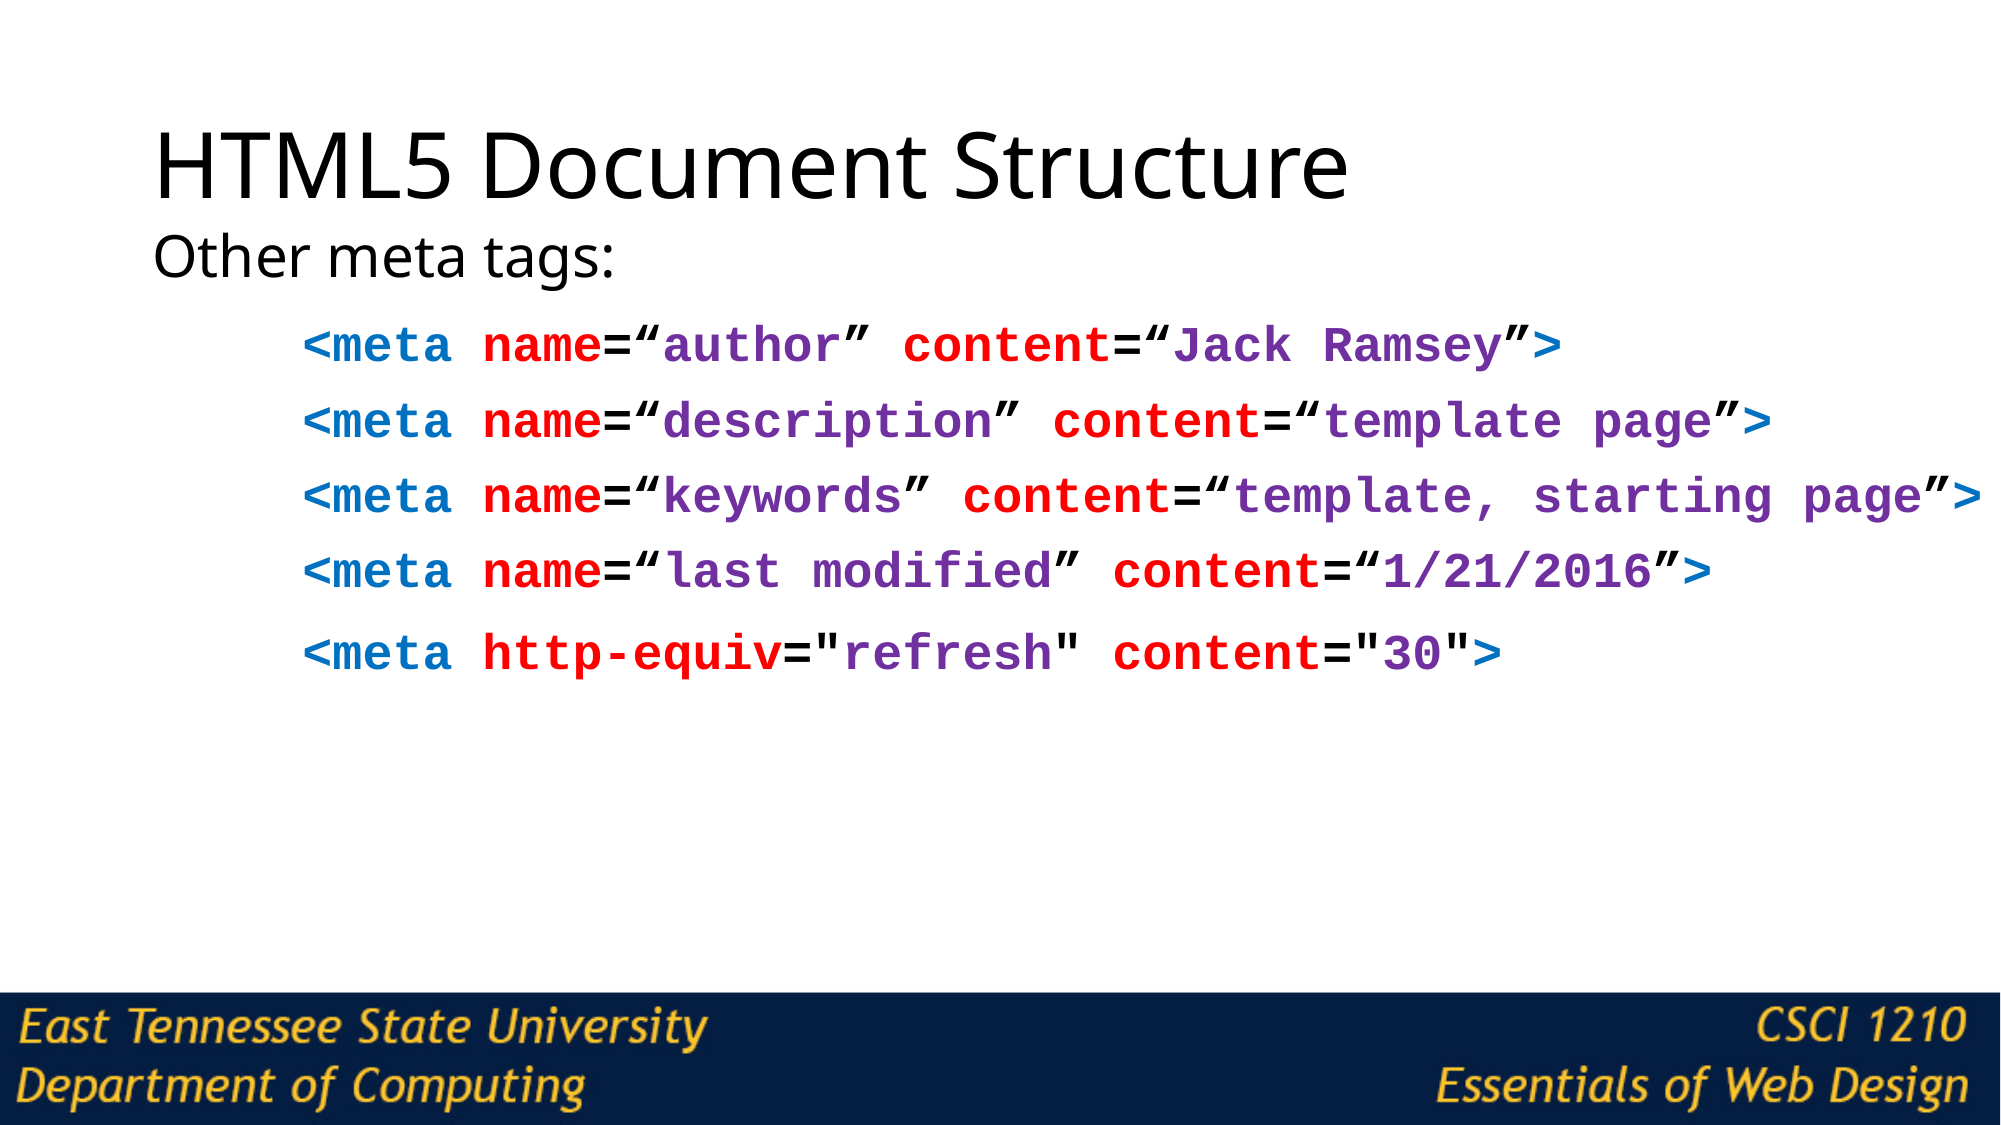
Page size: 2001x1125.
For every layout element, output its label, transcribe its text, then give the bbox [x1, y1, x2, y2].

title HTML5 Document Structure [137, 59, 1863, 219]
list Other meta tags: <meta name=“author” content=“Jack Ramsey”> <meta name=“description” content=“template page”> <meta name=“keywords” content=“template, starting page”> <meta name=“last modified” content=“1/21/2016”> <meta http-equiv="refresh" content="30"> [137, 219, 2000, 1034]
picture [0, 0, 2001, 1125]
